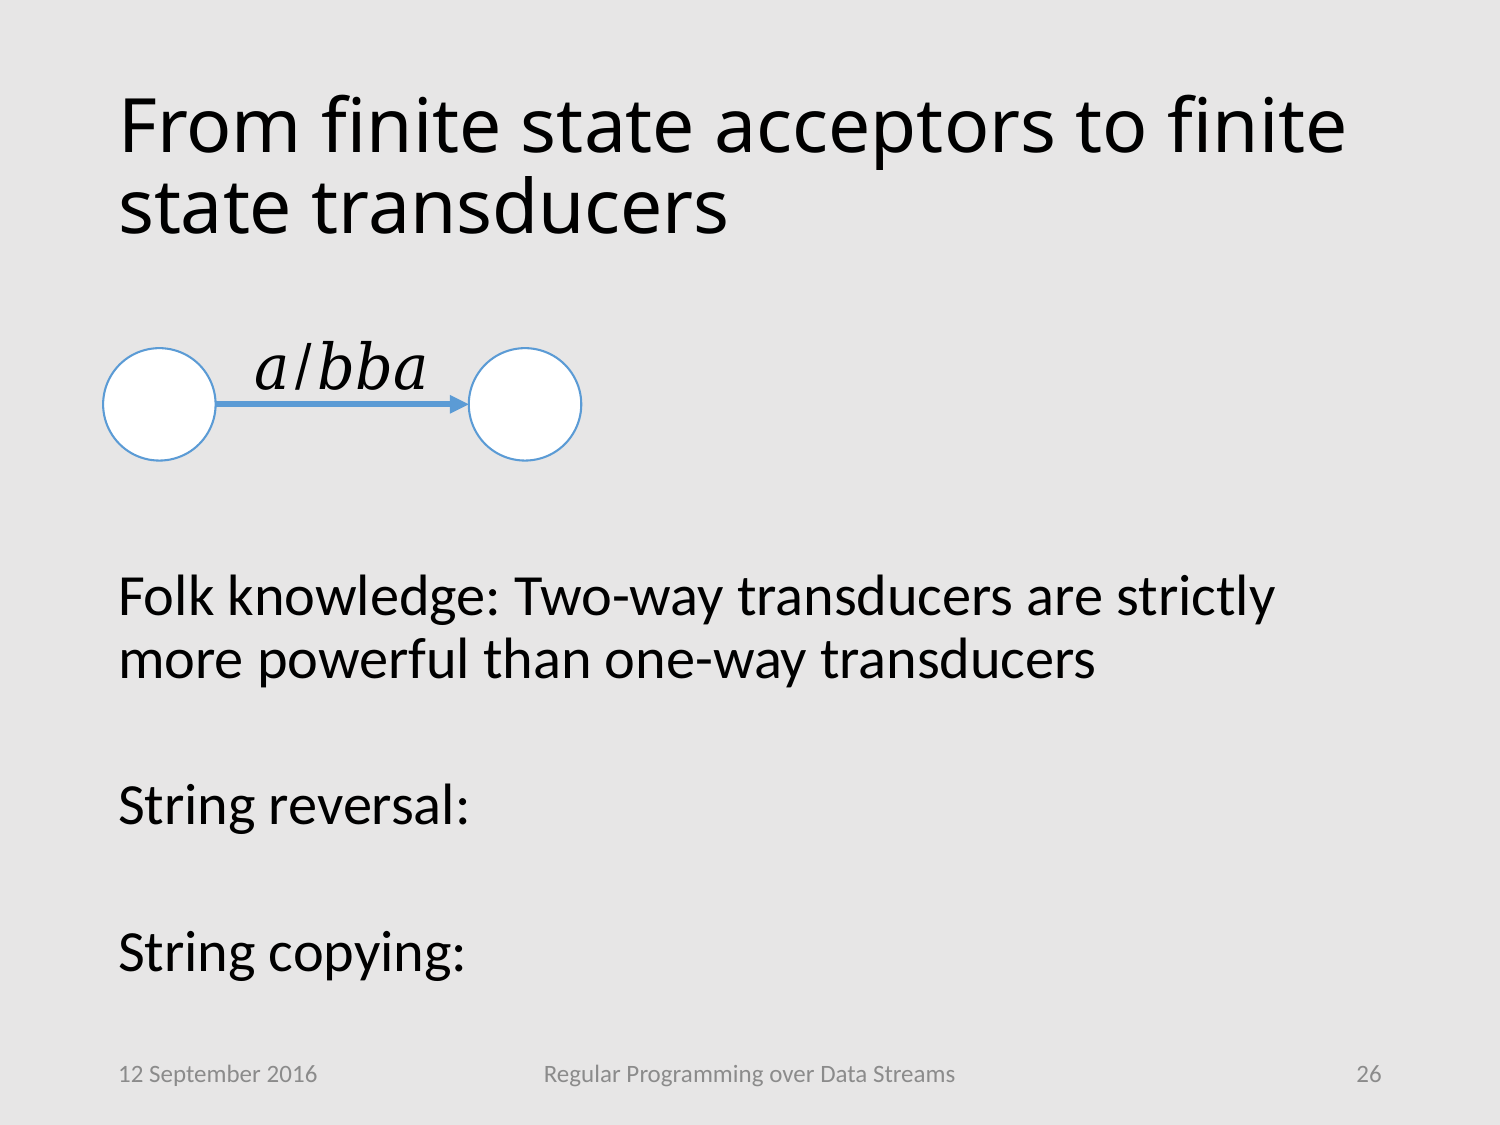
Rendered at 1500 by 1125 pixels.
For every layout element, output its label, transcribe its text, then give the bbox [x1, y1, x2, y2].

slide_number 26 [1059, 1042, 1397, 1103]
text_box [103, 333, 582, 461]
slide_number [103, 1042, 441, 1103]
title From finite state acceptors to finite state transducers [103, 59, 1397, 278]
footer Regular Programming over Data Streams [496, 1042, 1004, 1103]
